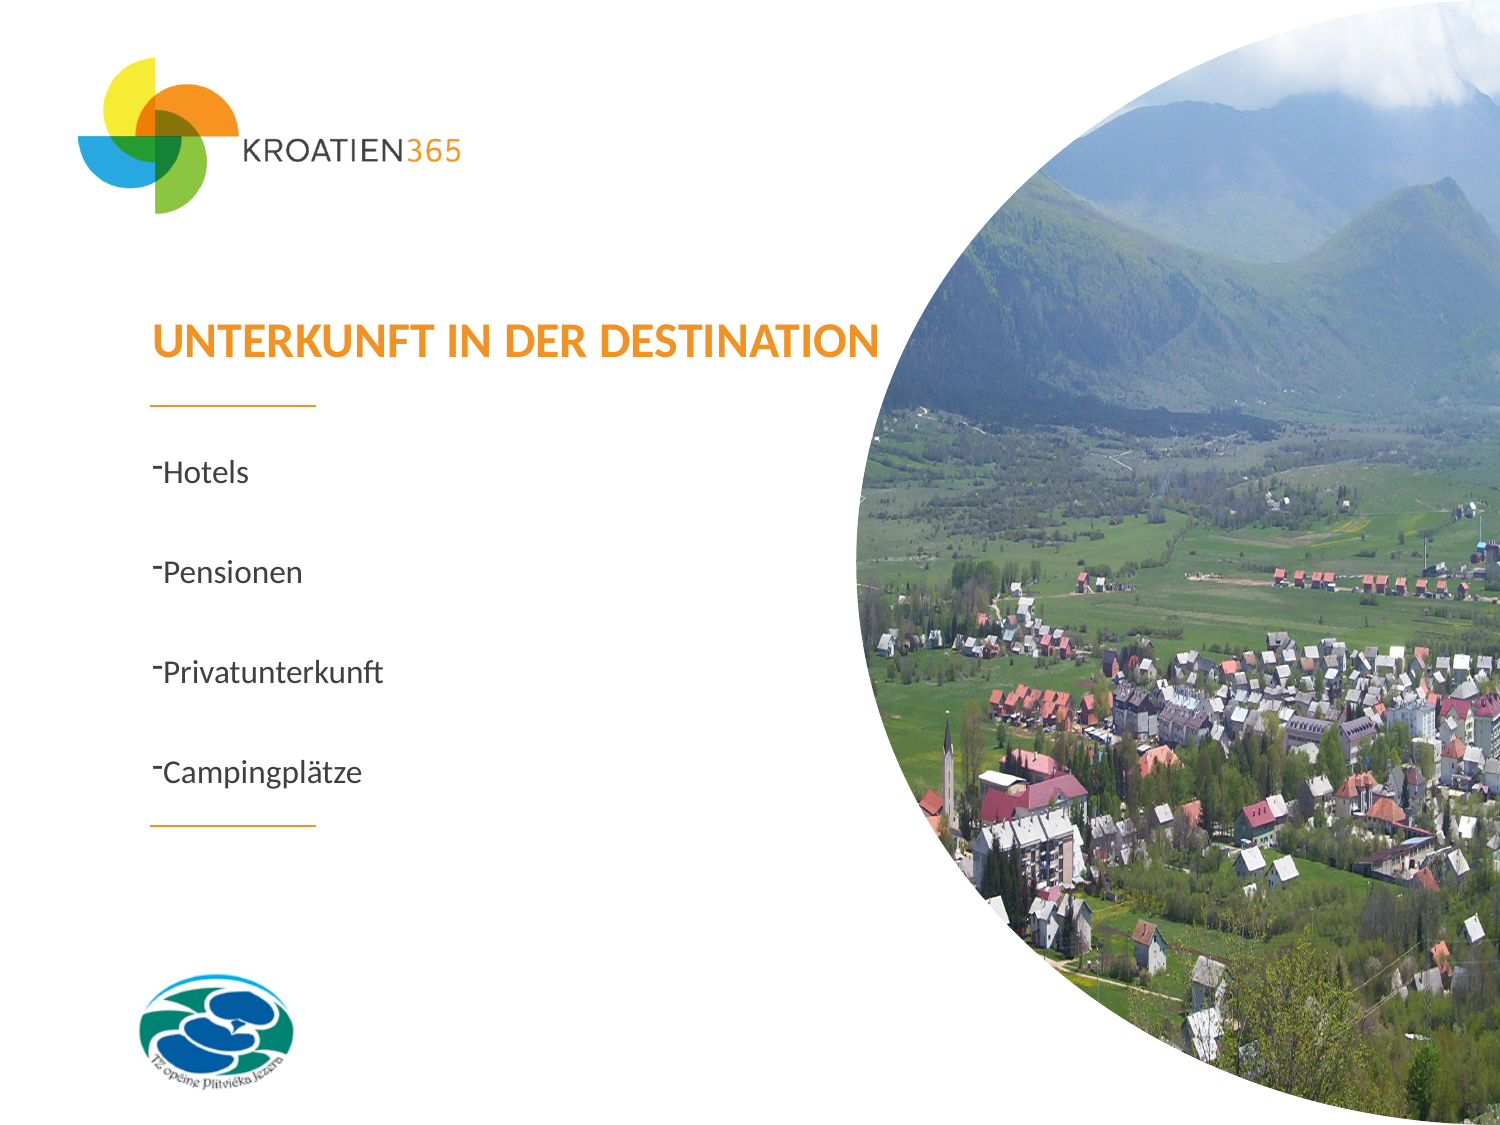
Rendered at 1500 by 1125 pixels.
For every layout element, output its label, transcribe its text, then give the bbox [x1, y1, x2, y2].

text_box [856, 0, 1500, 1125]
text_box UNTERKUNFT IN DER DESTINATION [137, 299, 930, 375]
picture [137, 972, 296, 1092]
text_box Hotels Pensionen Privatunterkunft Campingplätze [137, 432, 900, 798]
picture [77, 58, 460, 214]
